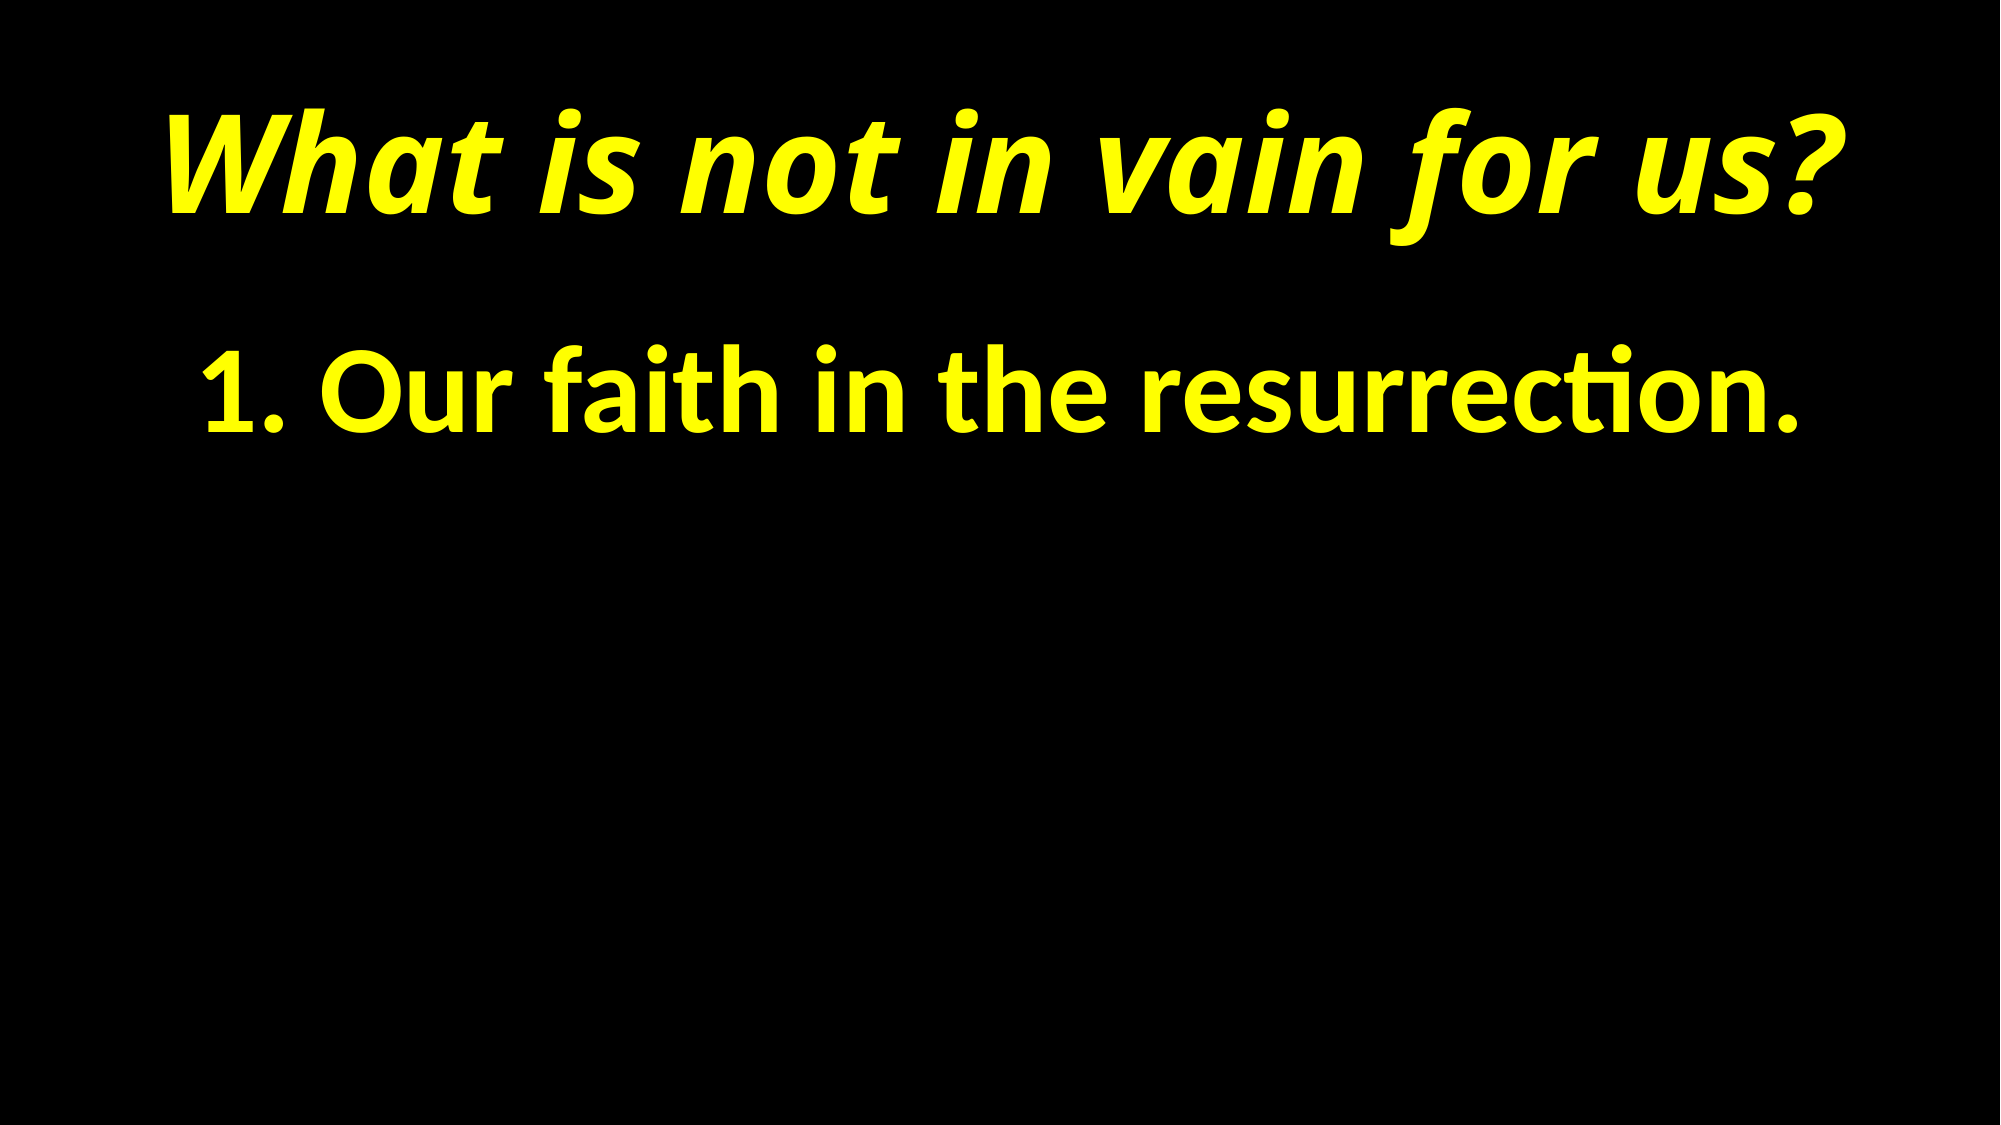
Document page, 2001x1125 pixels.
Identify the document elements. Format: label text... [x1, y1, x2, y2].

title What is not in vain for us? [137, 59, 1863, 278]
list 1. Our faith in the resurrection. [137, 299, 1863, 1014]
